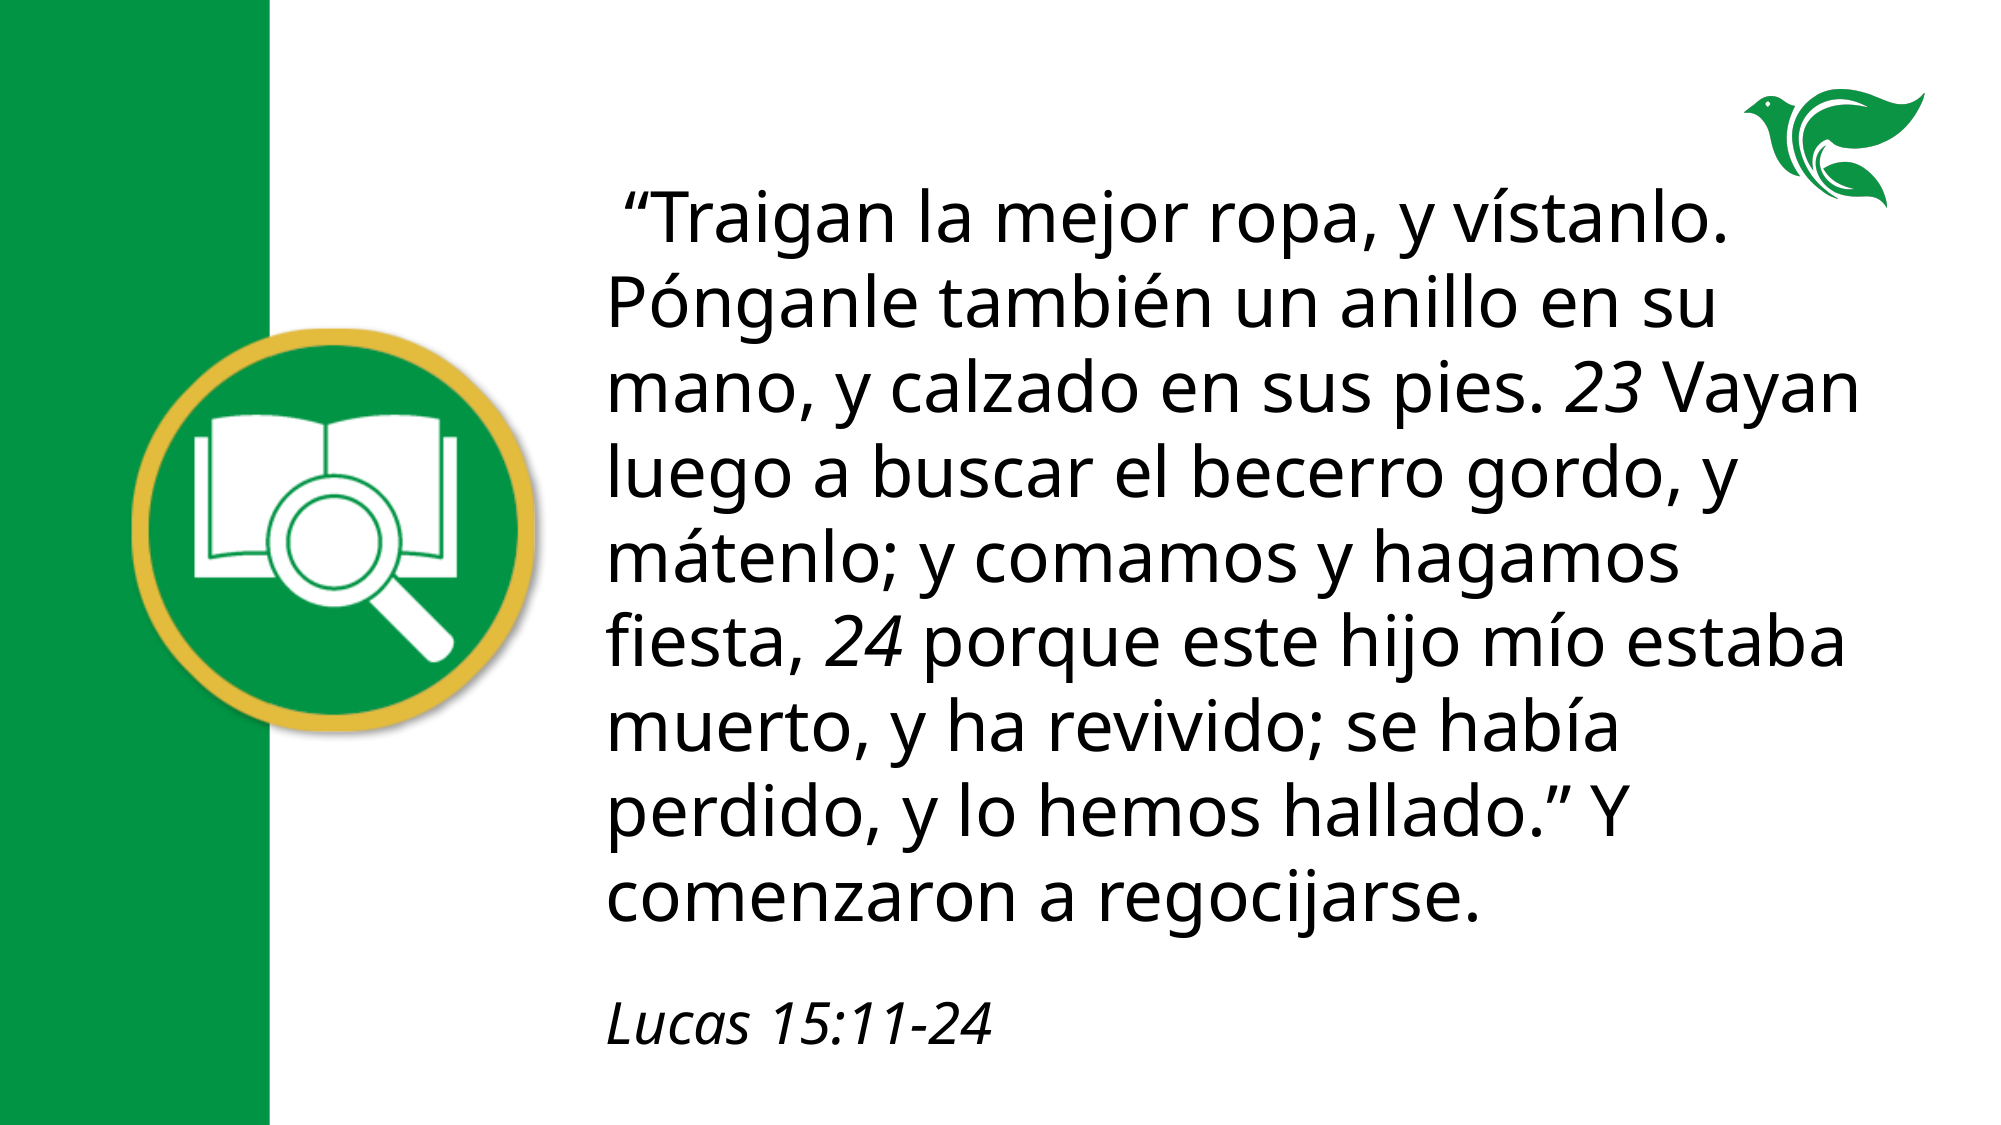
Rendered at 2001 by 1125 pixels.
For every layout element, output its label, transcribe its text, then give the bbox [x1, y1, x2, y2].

picture [1722, 47, 1953, 240]
text_box [0, 0, 270, 1125]
picture [77, 254, 592, 783]
text_box “Traigan la mejor ropa, y vístanlo. Pónganle también un anillo en su mano, y calzado en sus pies. 23 Vayan luego a buscar el becerro gordo, y mátenlo; y comamos y hagamos fiesta, 24 porque este hijo mío estaba muerto, y ha revivido; se había perdido, y lo hemos hallado.” Y comenzaron a regocijarse. Lucas 15:11-24 [590, 164, 1903, 1064]
